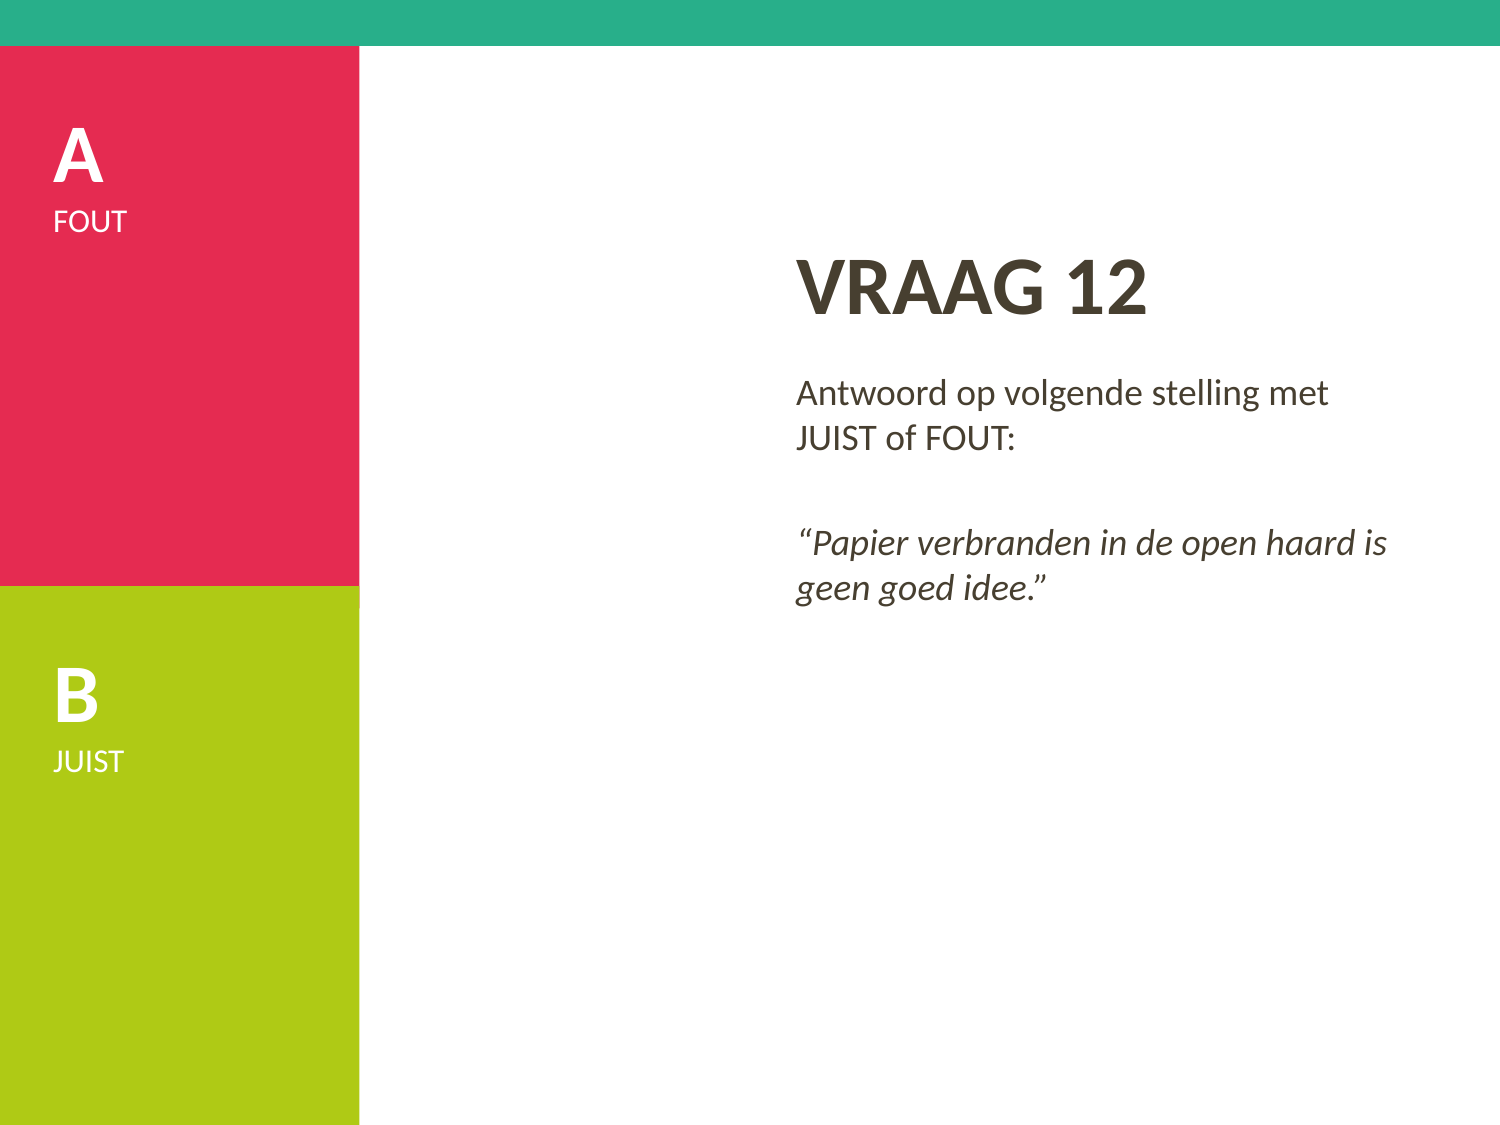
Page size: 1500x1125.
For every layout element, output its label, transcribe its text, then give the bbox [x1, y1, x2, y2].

list Antwoord op volgende stelling met JUIST of FOUT: “Papier verbranden in de open haard is geen goed idee.” [781, 360, 1423, 734]
text_box B JUIST [0, 586, 360, 1125]
title VRAAG 12 [781, 196, 1423, 340]
text_box A FOUT [0, 48, 360, 586]
text_box [0, 0, 1500, 48]
